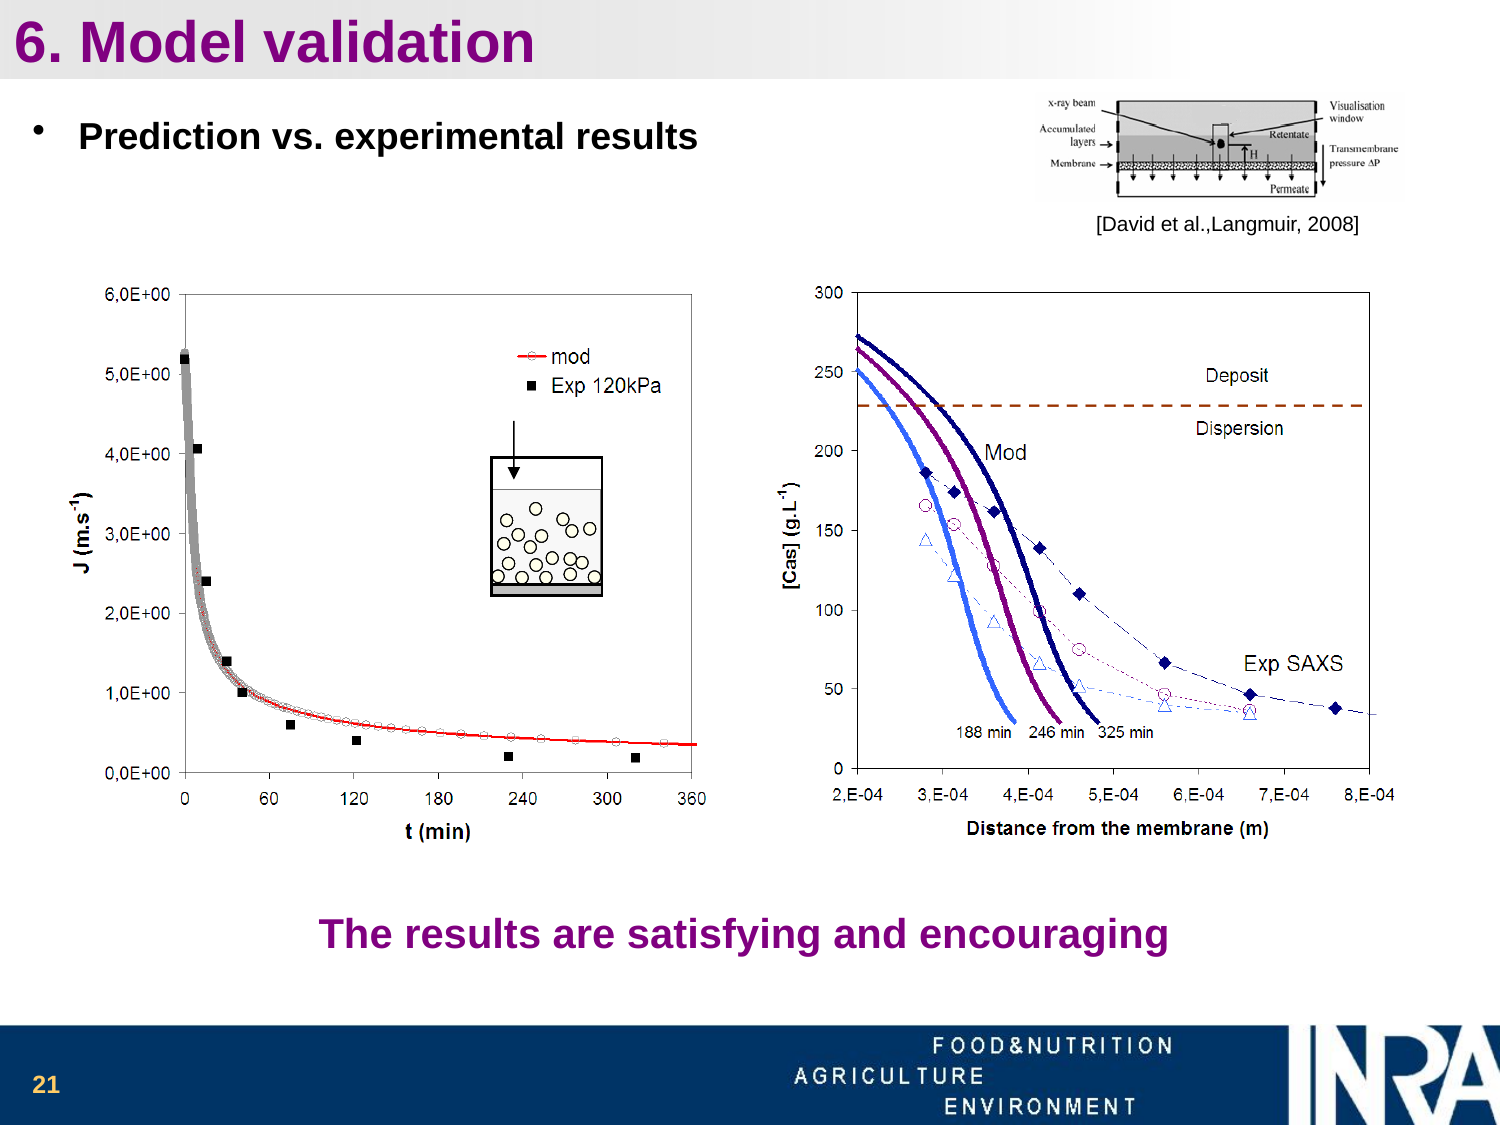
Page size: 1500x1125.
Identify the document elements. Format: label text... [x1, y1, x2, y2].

text_box 6. Model validation [0, 0, 1199, 79]
text_box The results are satisfying and encouraging [64, 908, 1424, 964]
text_box [David et al.,Langmuir, 2008] [1081, 217, 1375, 244]
text_box Prediction vs. experimental results [29, 113, 975, 165]
picture [0, 1023, 1500, 1125]
picture [64, 281, 715, 843]
picture [773, 276, 1400, 848]
picture [1033, 91, 1406, 209]
